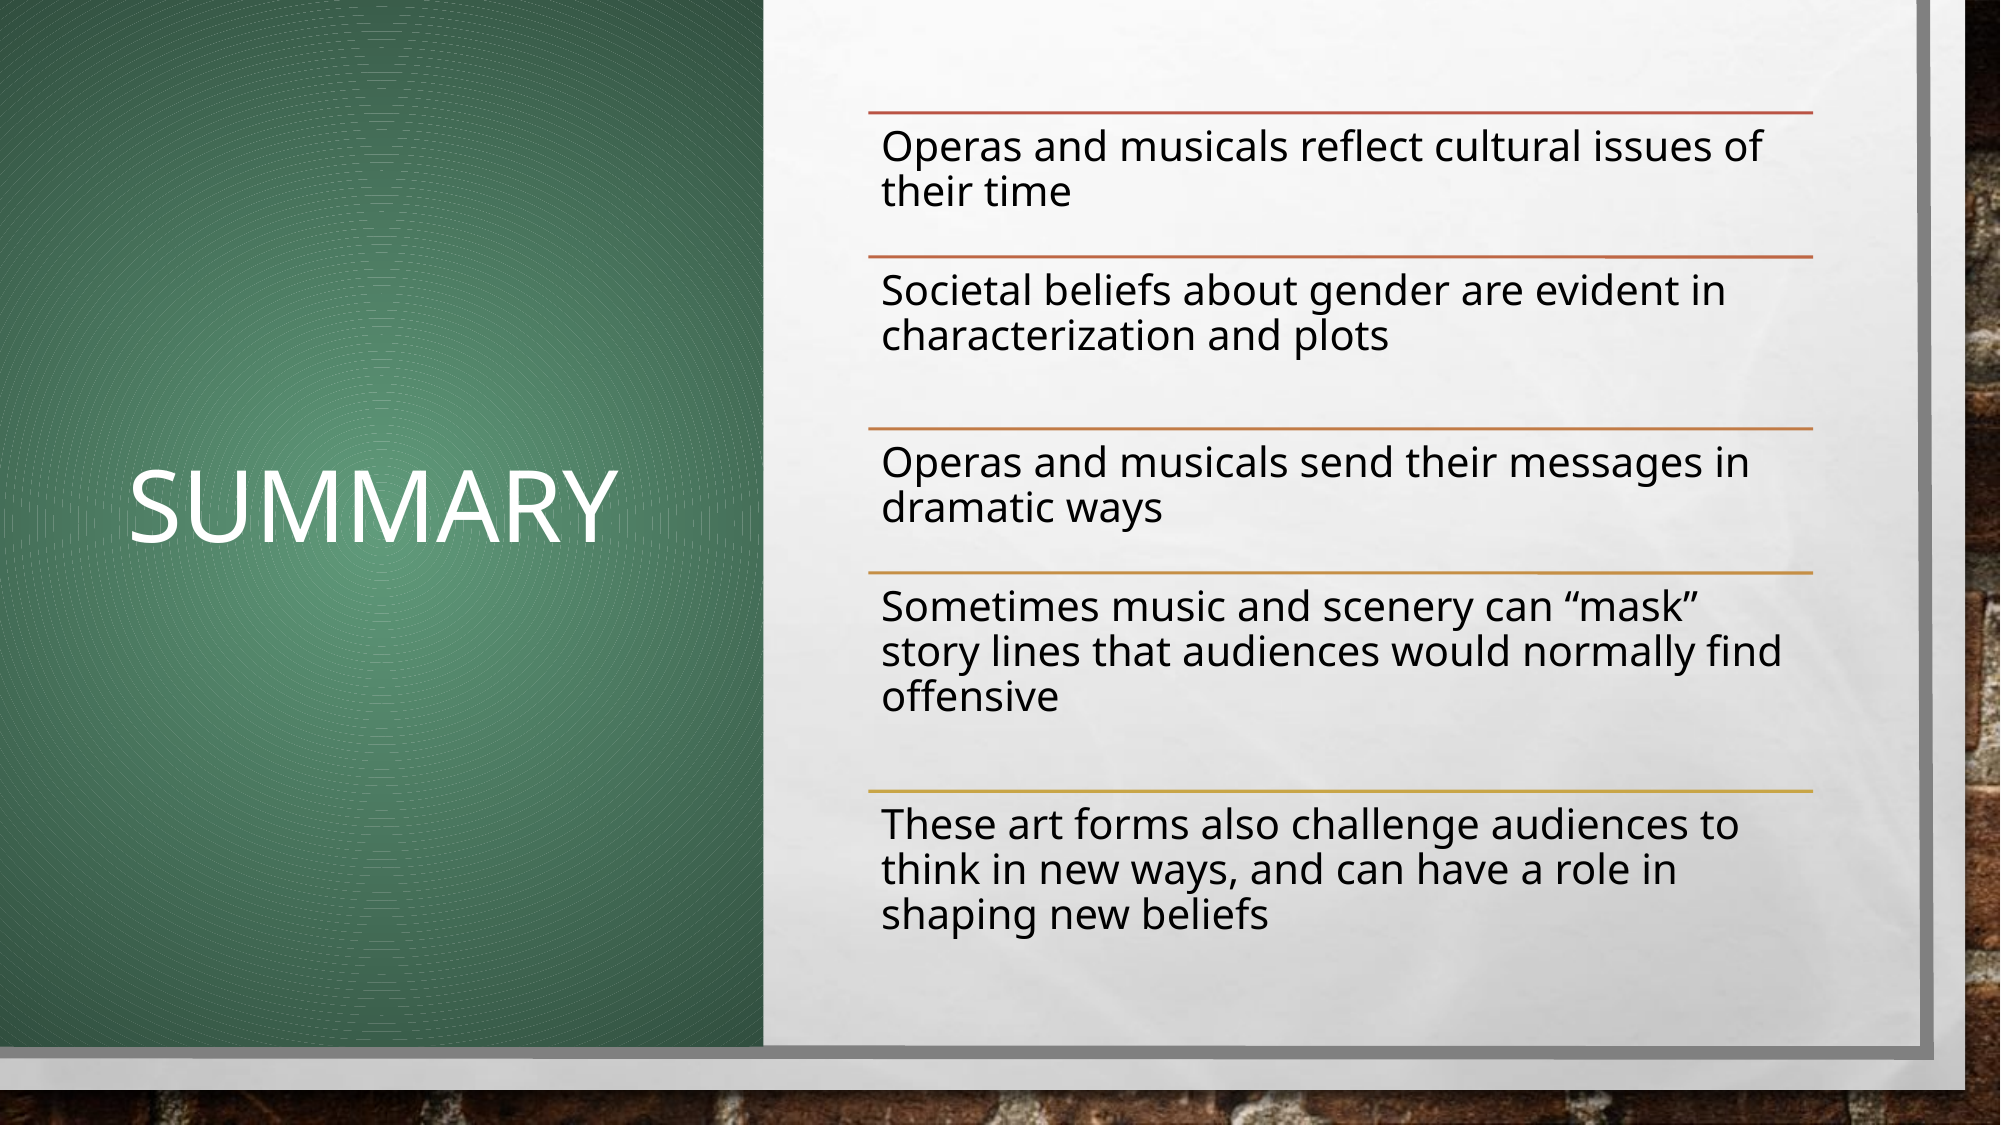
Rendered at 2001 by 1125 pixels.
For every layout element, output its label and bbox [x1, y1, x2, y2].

picture [0, 0, 2000, 1125]
list [868, 112, 1814, 982]
